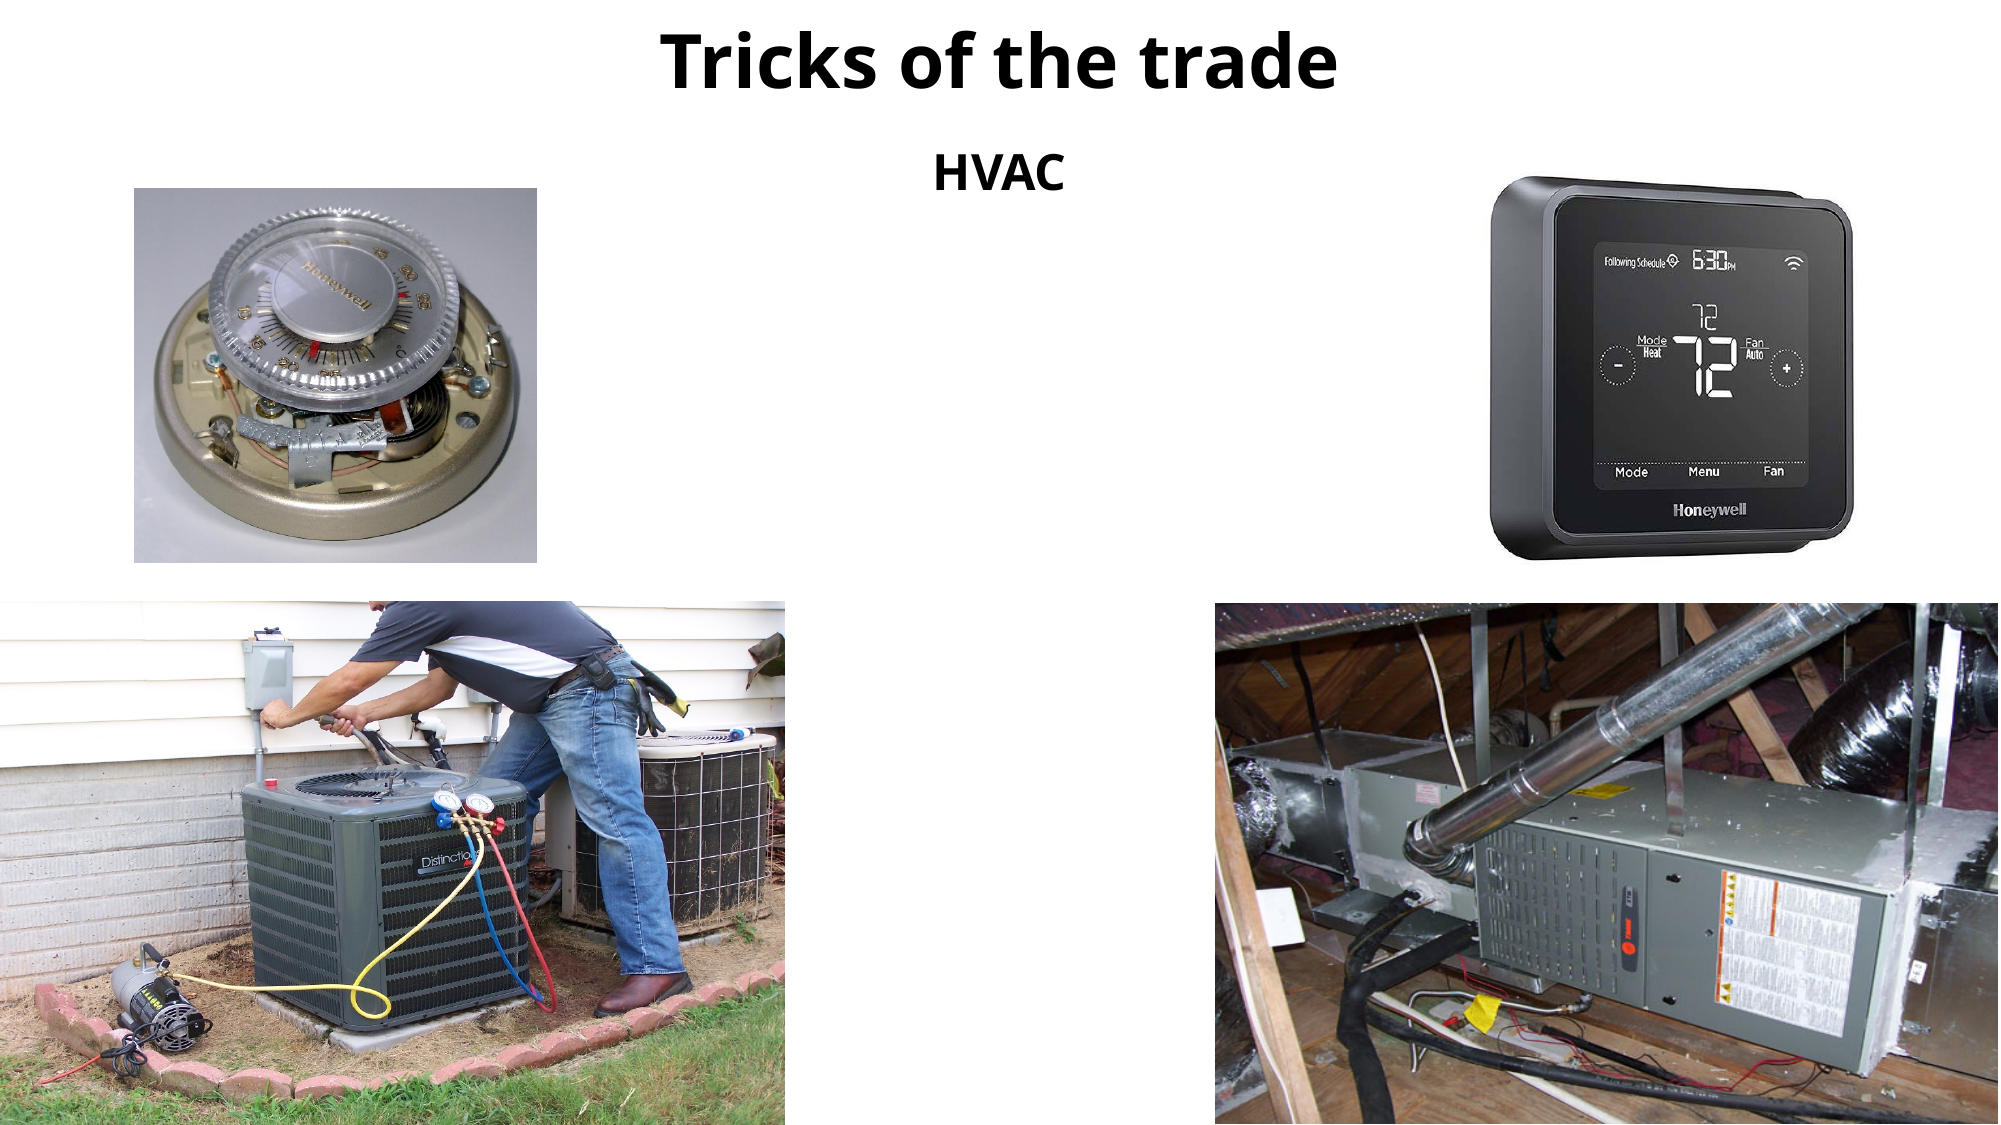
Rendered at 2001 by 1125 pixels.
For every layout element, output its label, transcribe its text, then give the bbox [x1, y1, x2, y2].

text_box Tricks of the trade [500, 0, 1500, 111]
picture [0, 601, 785, 1125]
picture [134, 188, 537, 563]
text_box HVAC [500, 128, 1432, 208]
picture [1215, 126, 1998, 1124]
